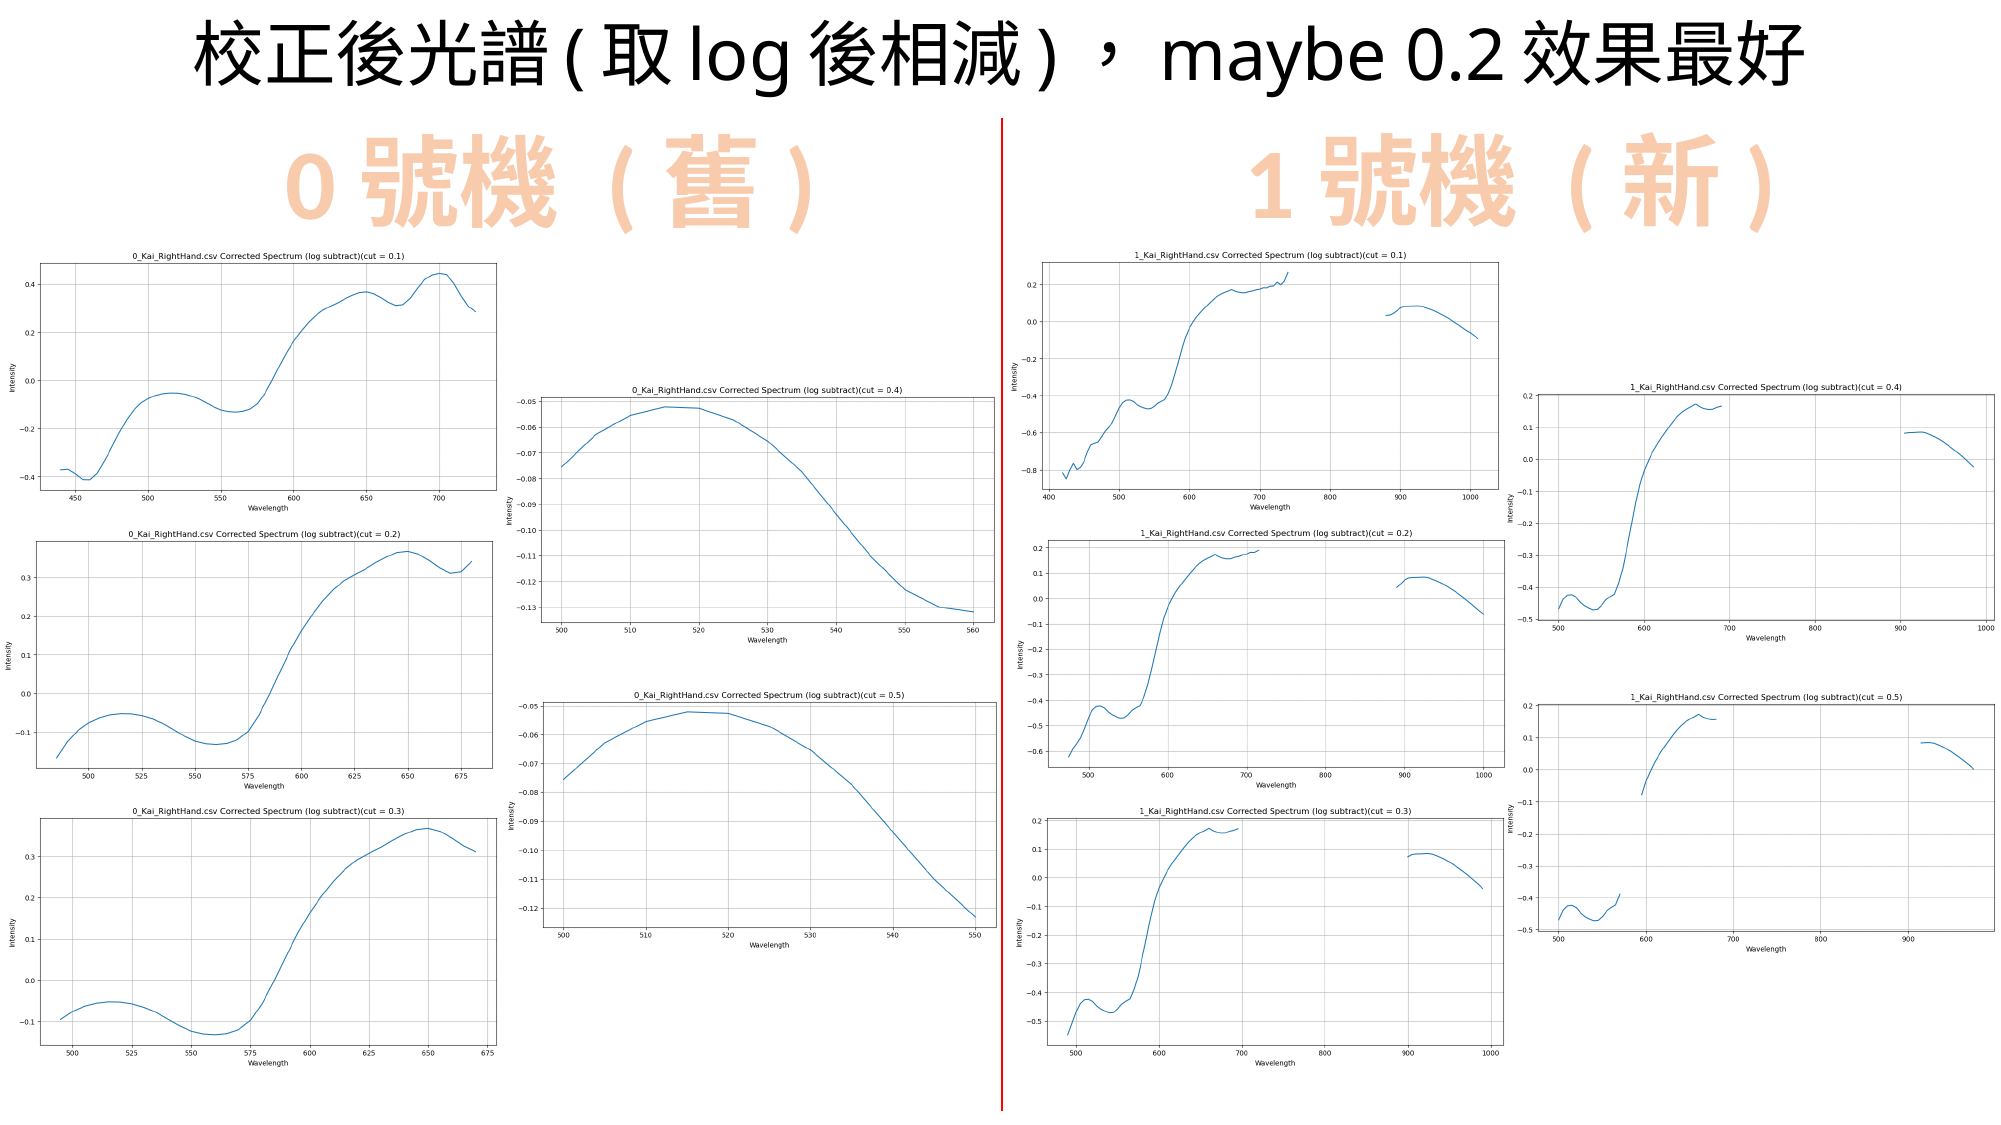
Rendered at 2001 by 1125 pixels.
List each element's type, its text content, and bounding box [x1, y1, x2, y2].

title 校正後光譜(取log後相減)，maybe 0.2效果最好 [137, 3, 1863, 112]
picture [0, 526, 497, 794]
picture [4, 248, 998, 648]
picture [503, 687, 1000, 953]
picture [1006, 247, 1999, 1071]
text_box 1號機 (新) [1229, 111, 1792, 247]
picture [4, 803, 501, 1071]
text_box 0號機 (舊) [270, 112, 832, 248]
